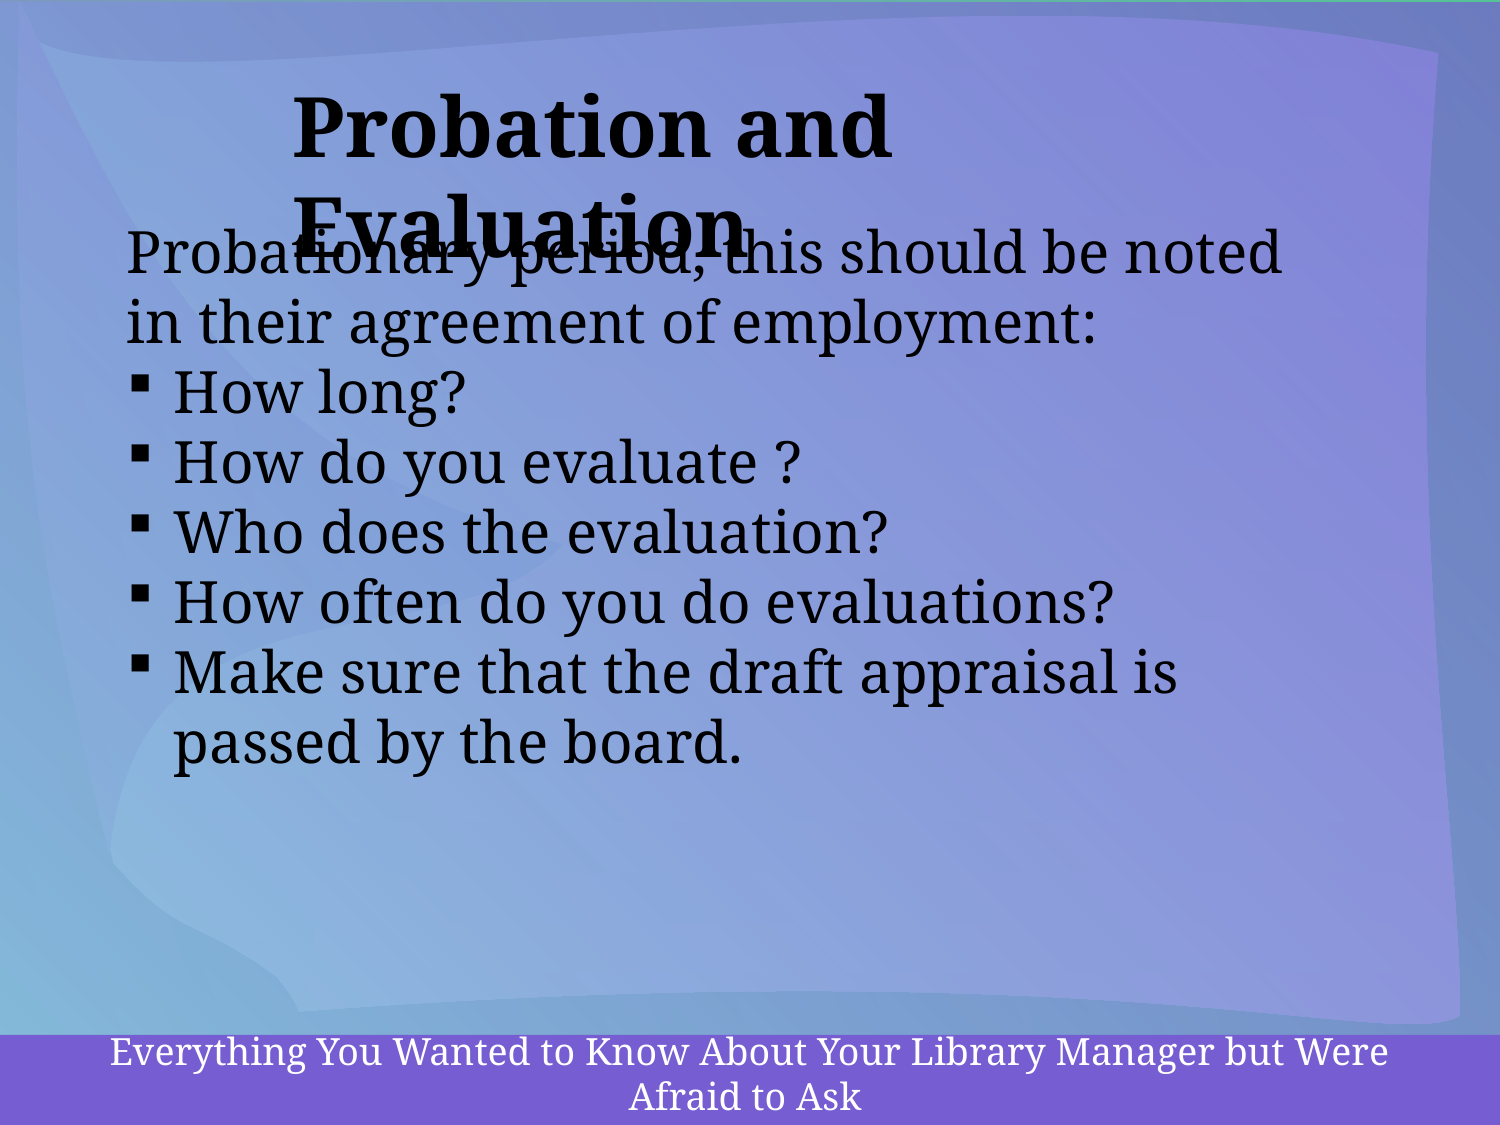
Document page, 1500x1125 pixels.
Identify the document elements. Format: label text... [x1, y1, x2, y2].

text_box Probationary period, this should be noted in their agreement of employment: How long? How do you evaluate ? Who does the evaluation? How often do you do evaluations? Make sure that the draft appraisal is passed by the board. [112, 208, 1341, 828]
footer Everything You Wanted to Know About Your Library Manager but Were Afraid to Ask [41, 1042, 1459, 1103]
text_box Probation and Evaluation [277, 66, 1294, 208]
